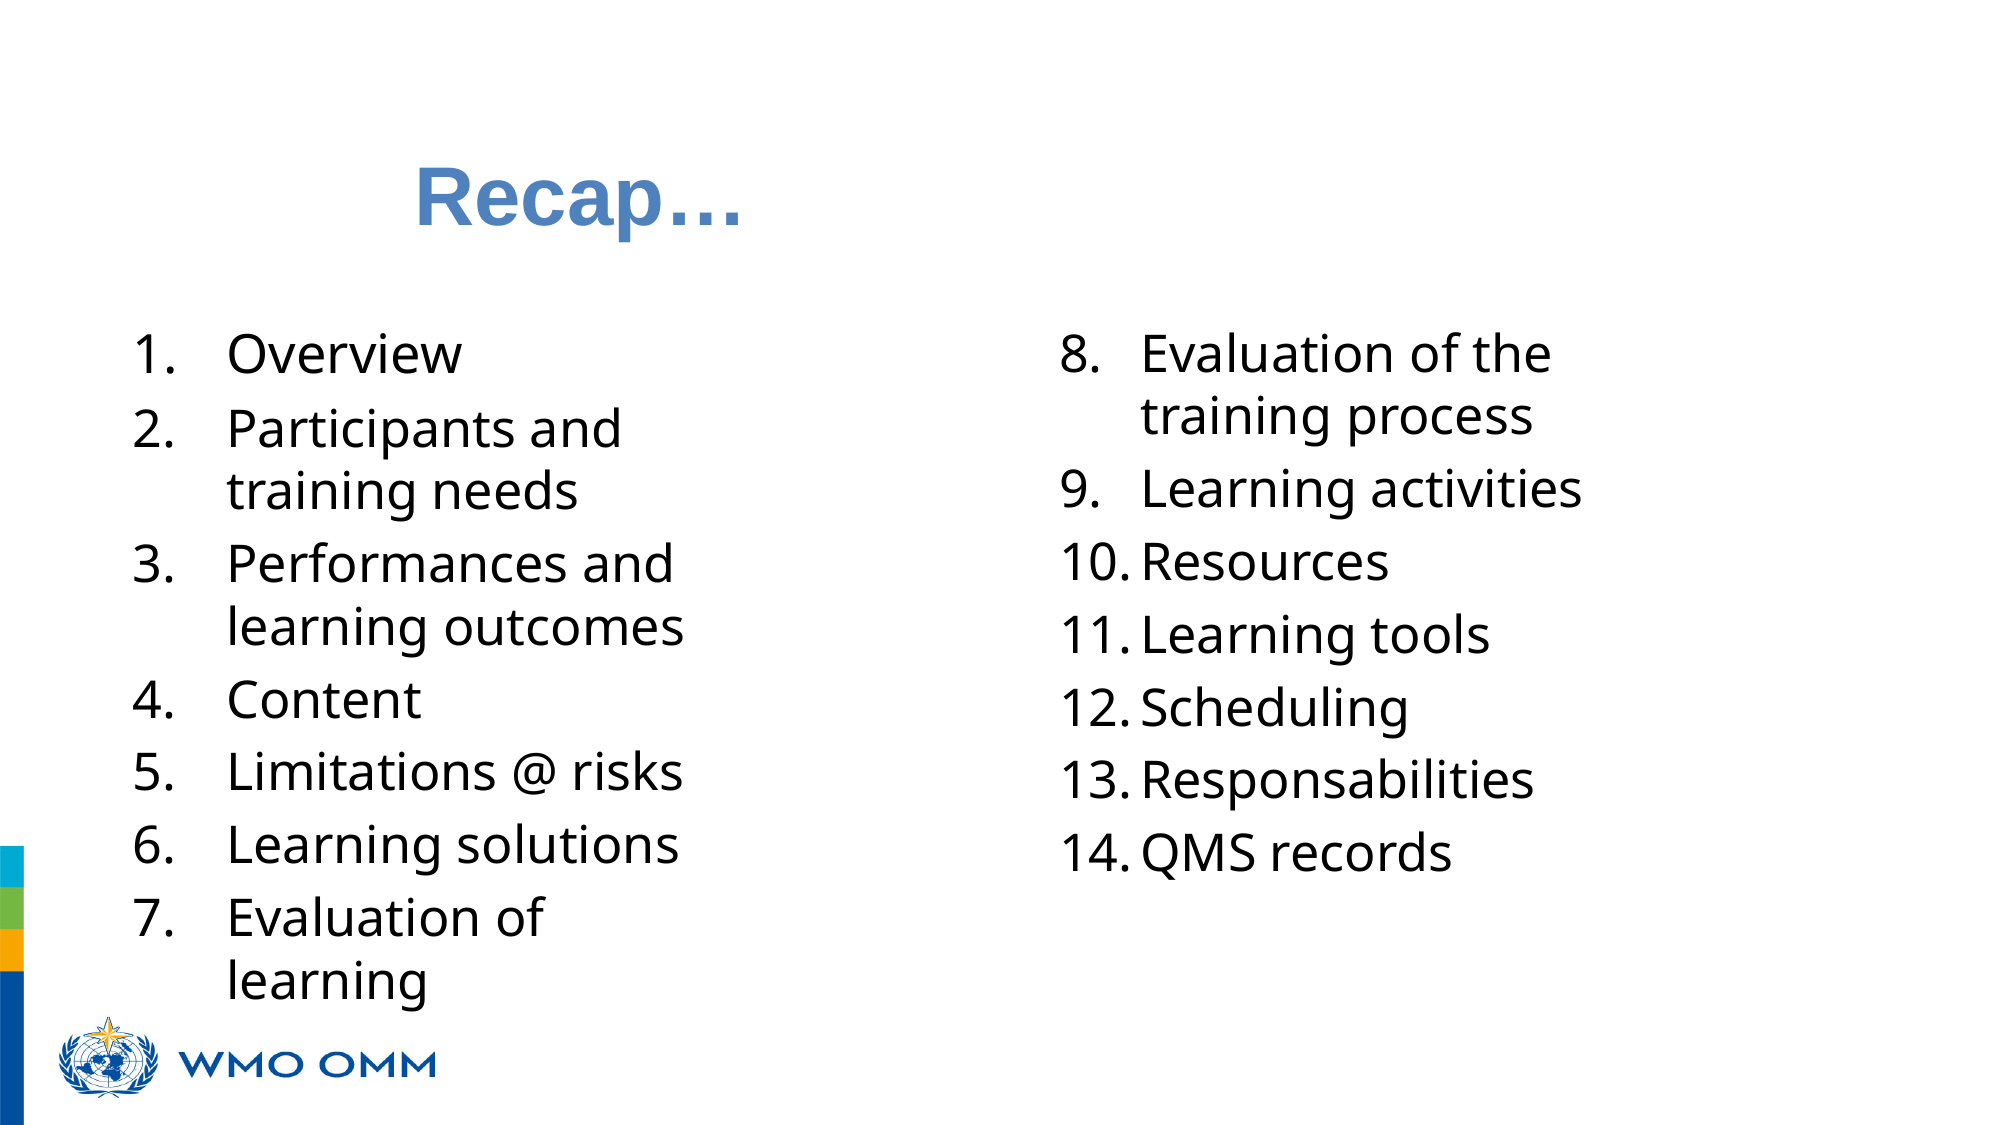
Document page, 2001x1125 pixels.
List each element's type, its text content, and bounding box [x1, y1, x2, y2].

picture [0, 845, 435, 1125]
text_box Generalităţi Participanţi şi nevoile de pregătire Performanţe şi rezultatele învăţării Conţinut Limitări şi riscuri Soluţii de învăţare Evaluarea învăţării [92, 287, 737, 988]
text_box Recap… [399, 135, 877, 250]
text_box Overview Participants and training needs Performances and learning outcomes Content Limitations @ risks Learning solutions Evaluation of learning [117, 312, 762, 1013]
text_box Evaluation of the training process Learning activities Resources Learning tools Scheduling Responsabilities QMS records [1044, 312, 1689, 1013]
